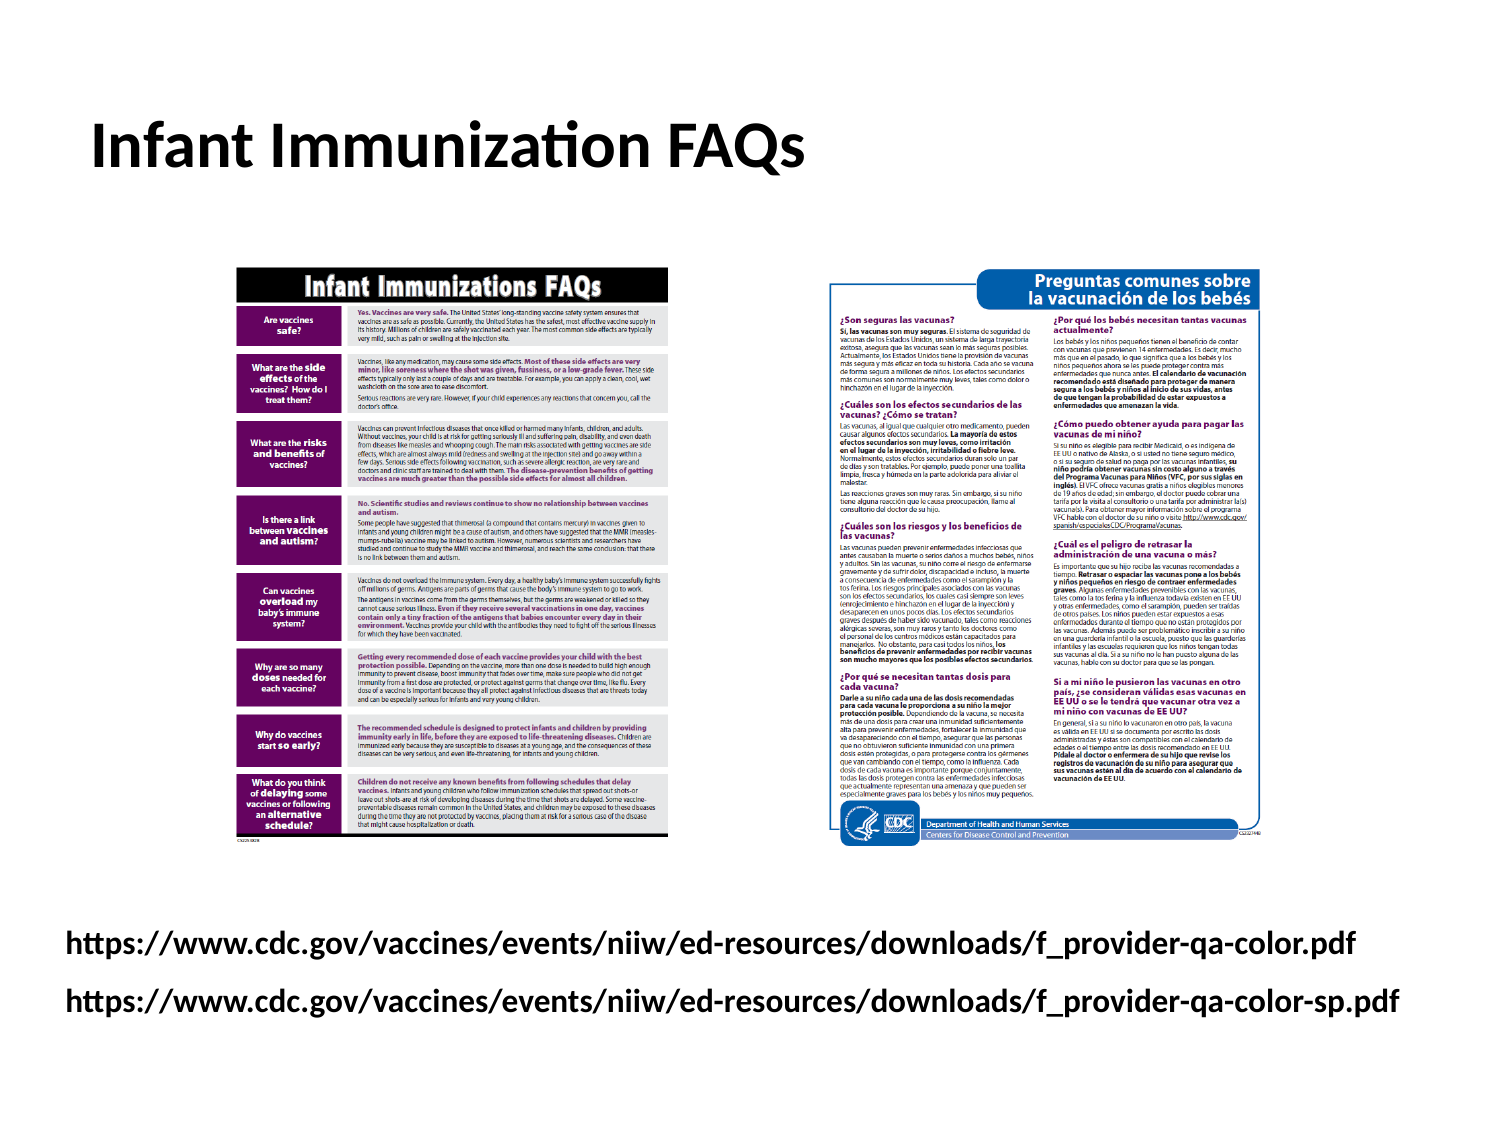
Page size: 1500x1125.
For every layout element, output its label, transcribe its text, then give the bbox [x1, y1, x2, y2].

picture [216, 247, 688, 855]
text_box https://www.cdc.gov/vaccines/events/niiw/ed-resources/downloads/f_provider-qa-color-sp.pdf [50, 971, 1500, 1027]
title Infant Immunization FAQs [75, 0, 1425, 189]
text_box https://www.cdc.gov/vaccines/events/niiw/ed-resources/downloads/f_provider-qa-color.pdf [50, 914, 1477, 969]
picture [809, 247, 1278, 855]
